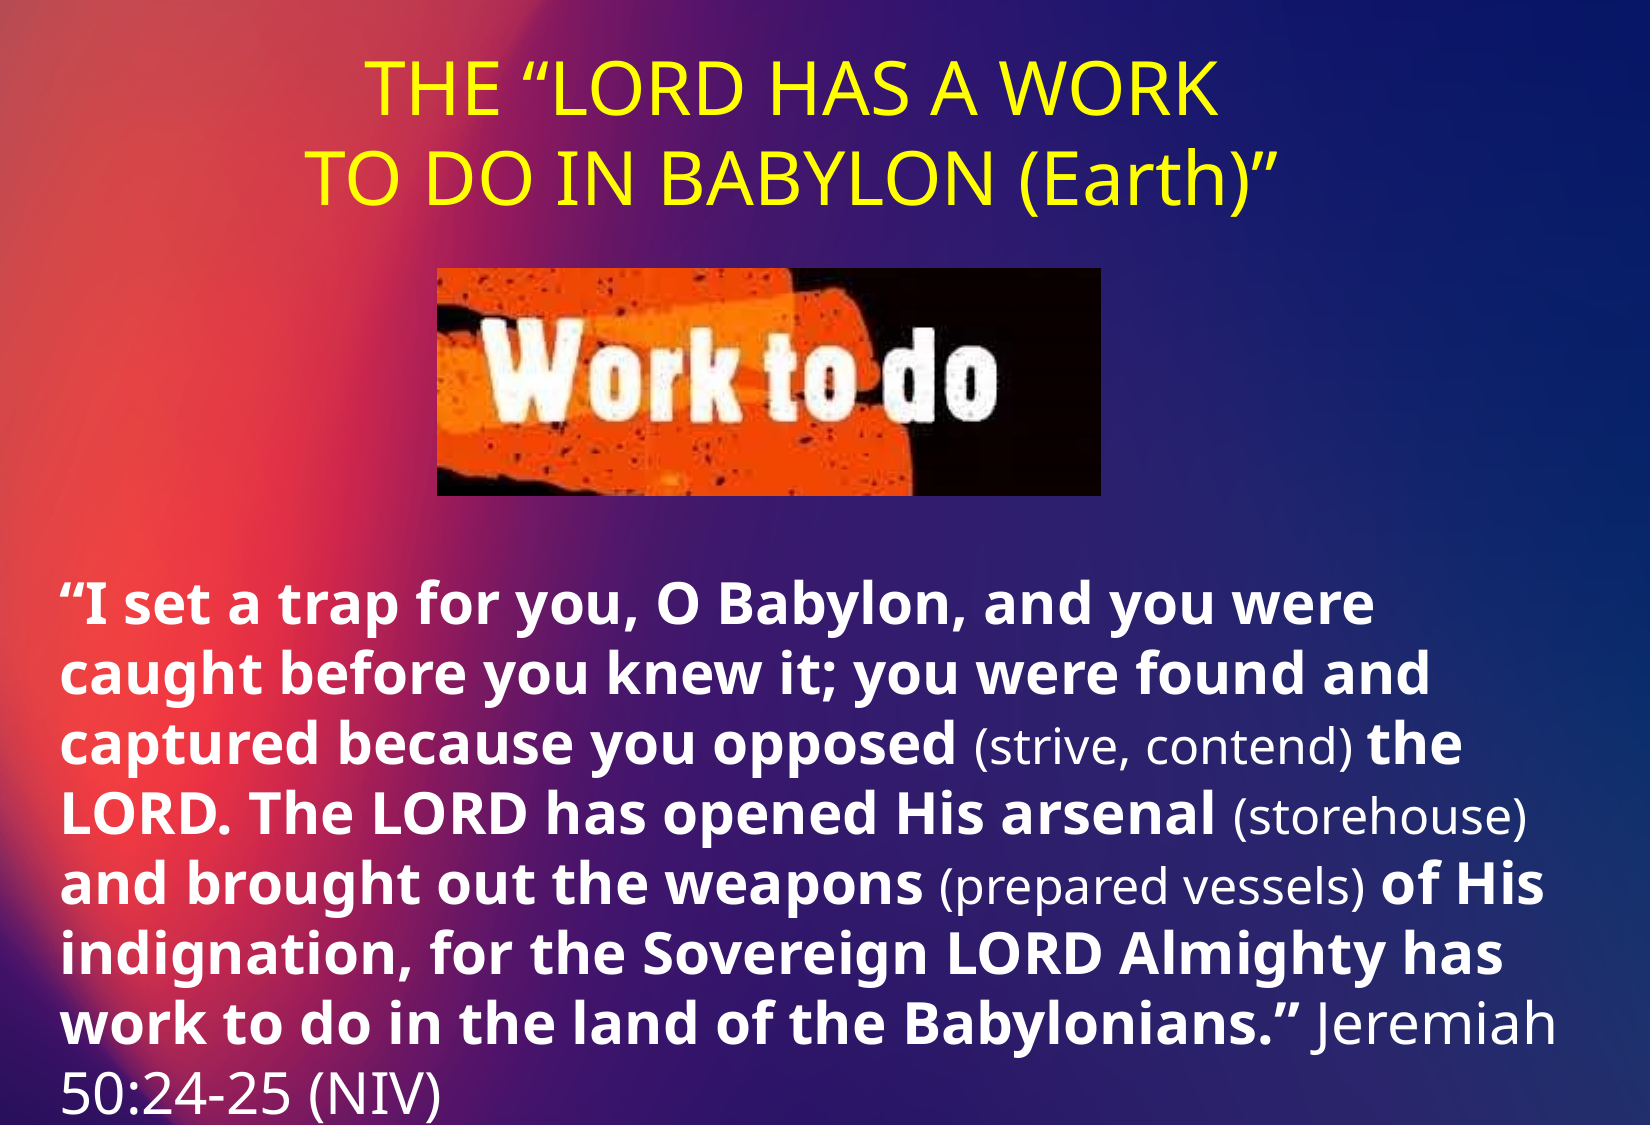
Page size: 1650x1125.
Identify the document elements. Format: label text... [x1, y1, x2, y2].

picture [0, 0, 1650, 1125]
text_box “I set a trap for you, O Babylon, and you were caught before you knew it; you were found and captured because you opposed (strive, contend) the LORD. The LORD has opened His arsenal (storehouse) and brought out the weapons (prepared vessels) of His indignation, for the Sovereign LORD Almighty has work to do in the land of the Babylonians.” Jeremiah 50:24-25 (NIV) [44, 558, 1611, 1125]
text_box THE “LORD HAS A WORK TO DO IN BABYLON (Earth)” [68, 33, 1535, 228]
